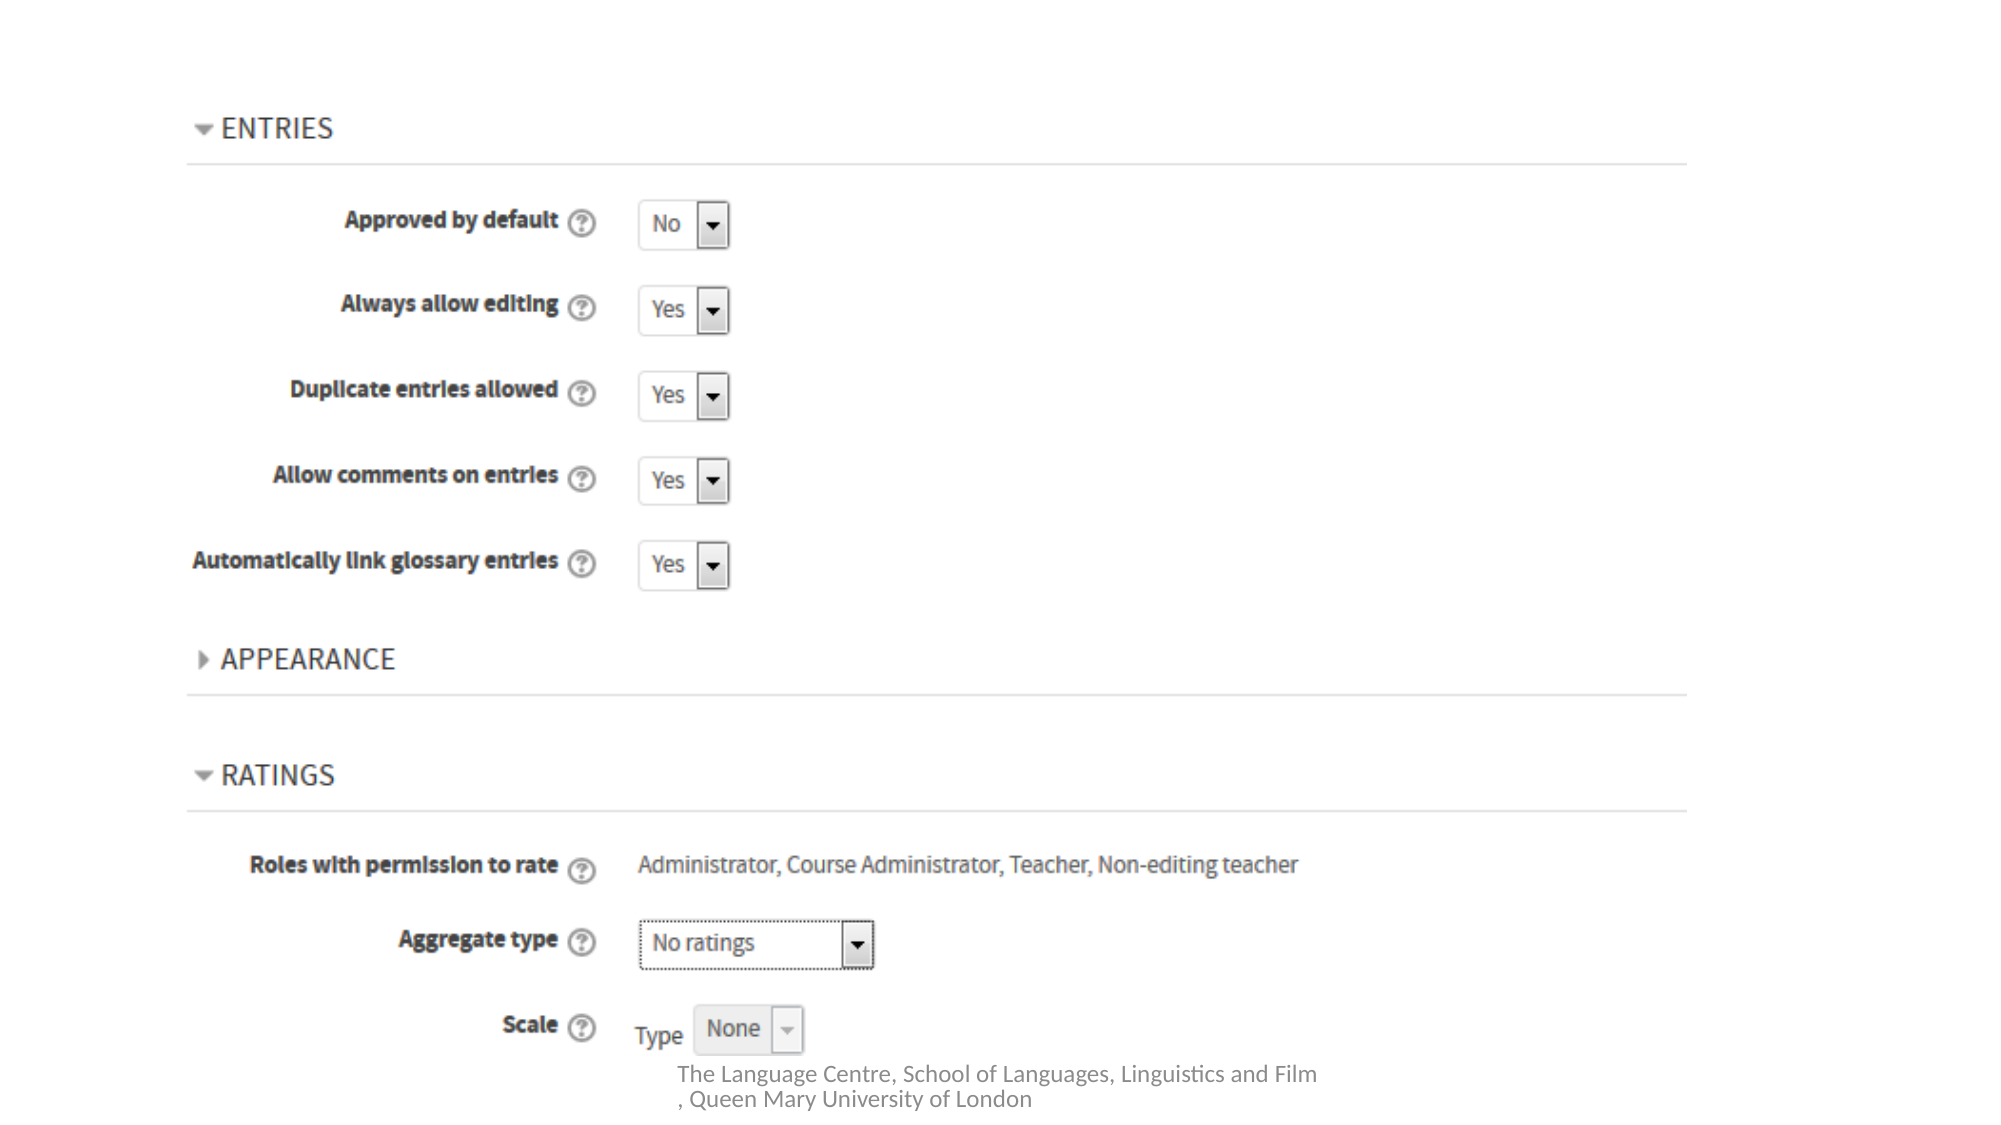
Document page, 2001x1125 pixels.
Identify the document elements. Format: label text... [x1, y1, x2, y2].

footer The Language Centre, School of Languages, Linguistics and Film, Queen Mary University of London [662, 1056, 1338, 1103]
picture [155, 99, 1687, 1056]
